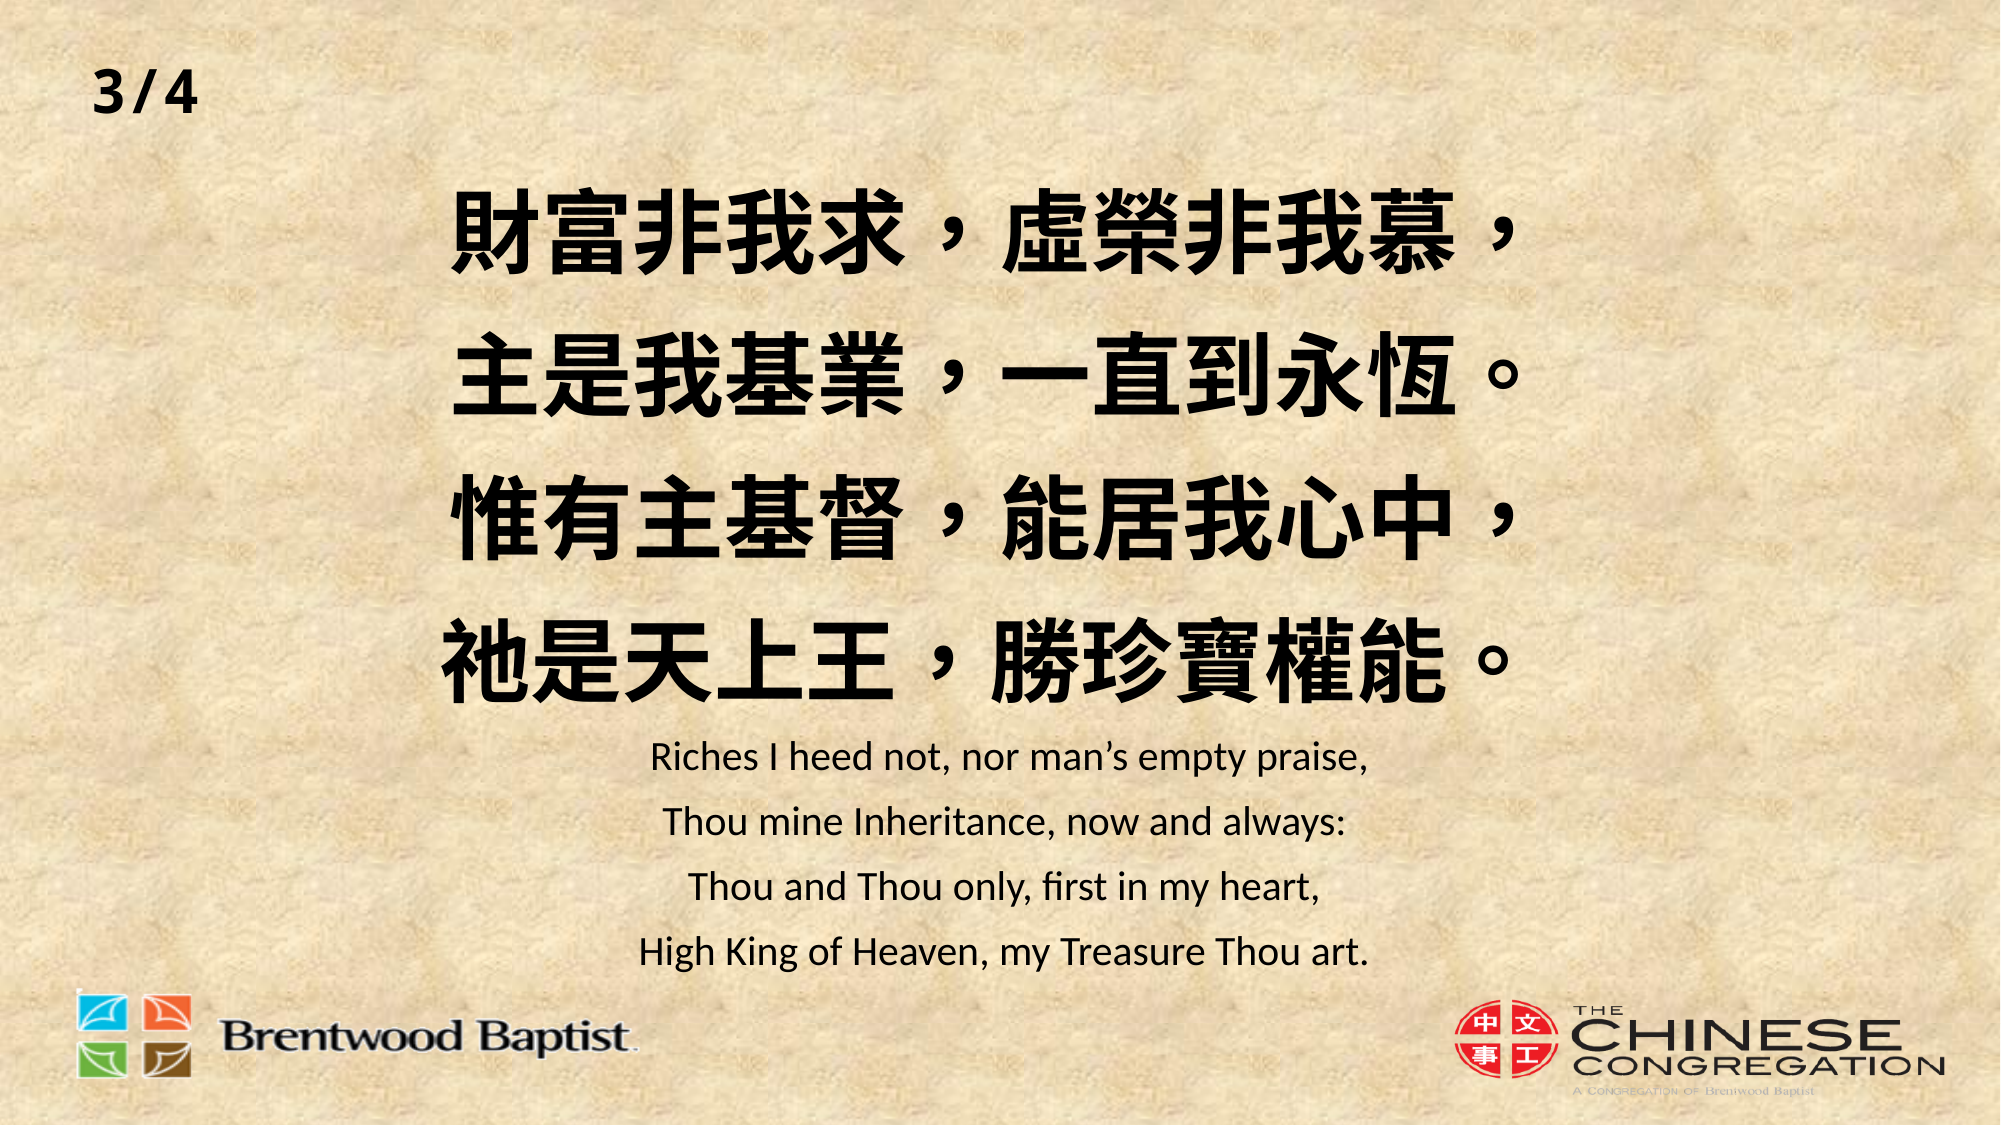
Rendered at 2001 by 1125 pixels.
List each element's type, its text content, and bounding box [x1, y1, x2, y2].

picture [0, 0, 2001, 1125]
title 財富非我求，虛榮非我慕， 主是我基業，一直到永恆。 惟有主基督，能居我心中， 祂是天上王，勝珍寶權能。 Riches I heed not, nor man’s empty praise, Thou mine Inheritance, now and always: Thou and Thou only, first in my heart, High King of Heaven, my Treasure Thou art. [249, 62, 1751, 1054]
text_box 3/4 [75, 45, 215, 134]
